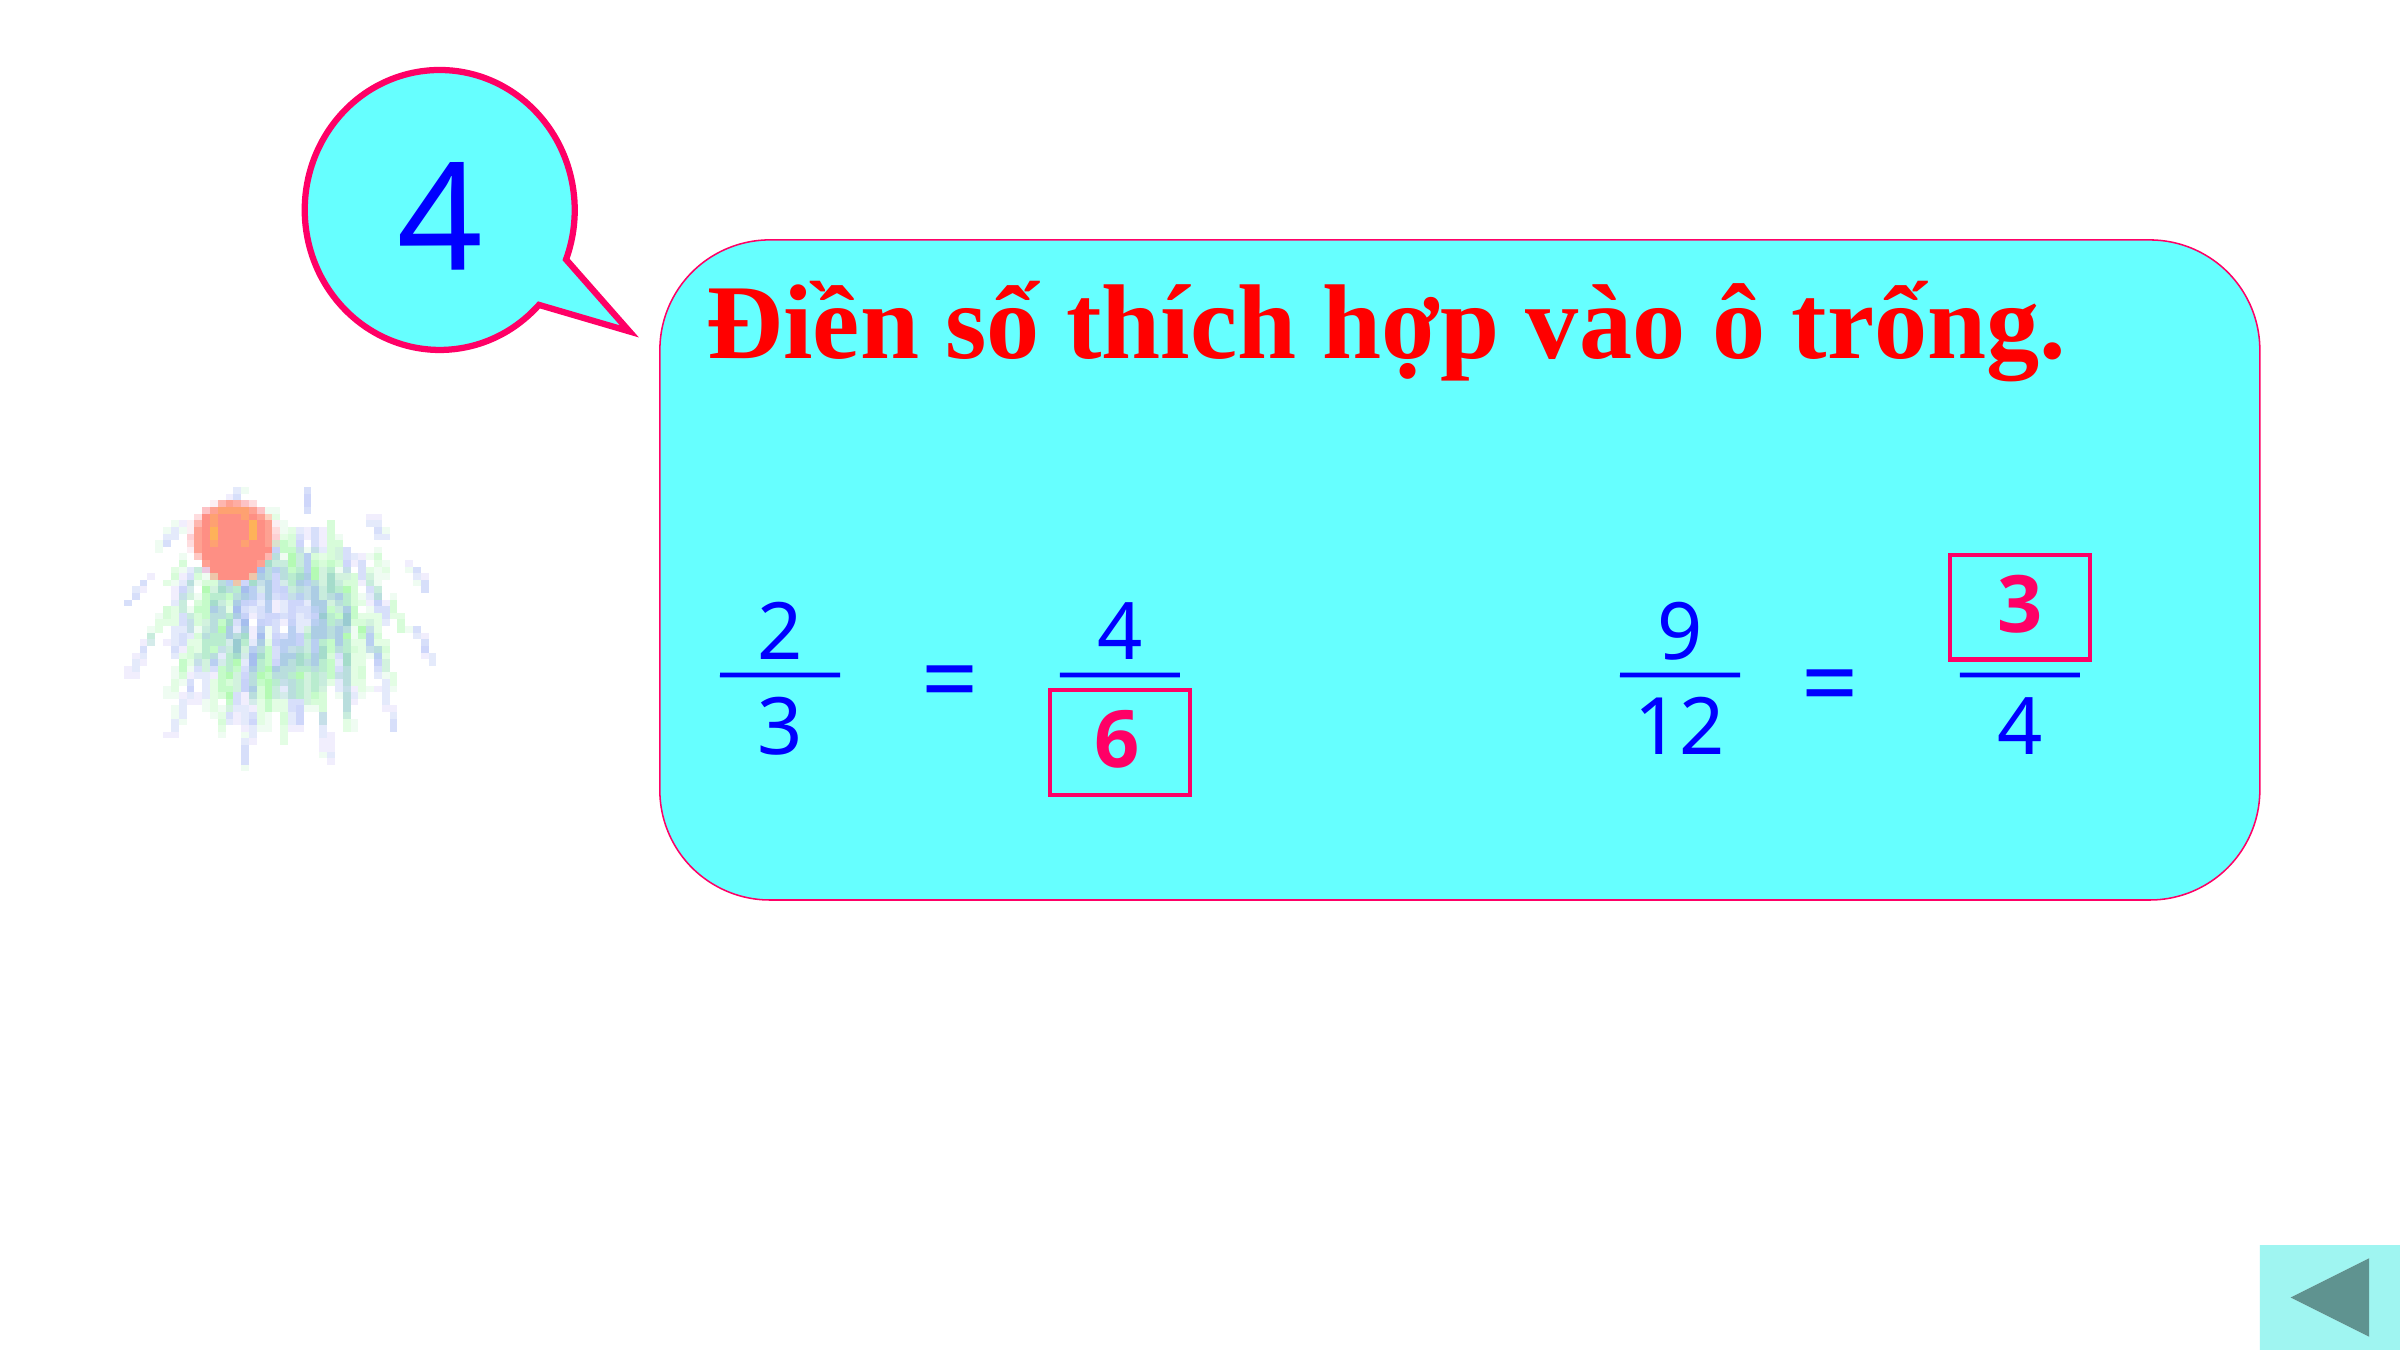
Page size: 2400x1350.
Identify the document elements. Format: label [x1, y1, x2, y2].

text_box [0, 382, 2071, 1043]
text_box [2259, 1245, 2400, 1350]
text_box [259, 104, 2260, 900]
